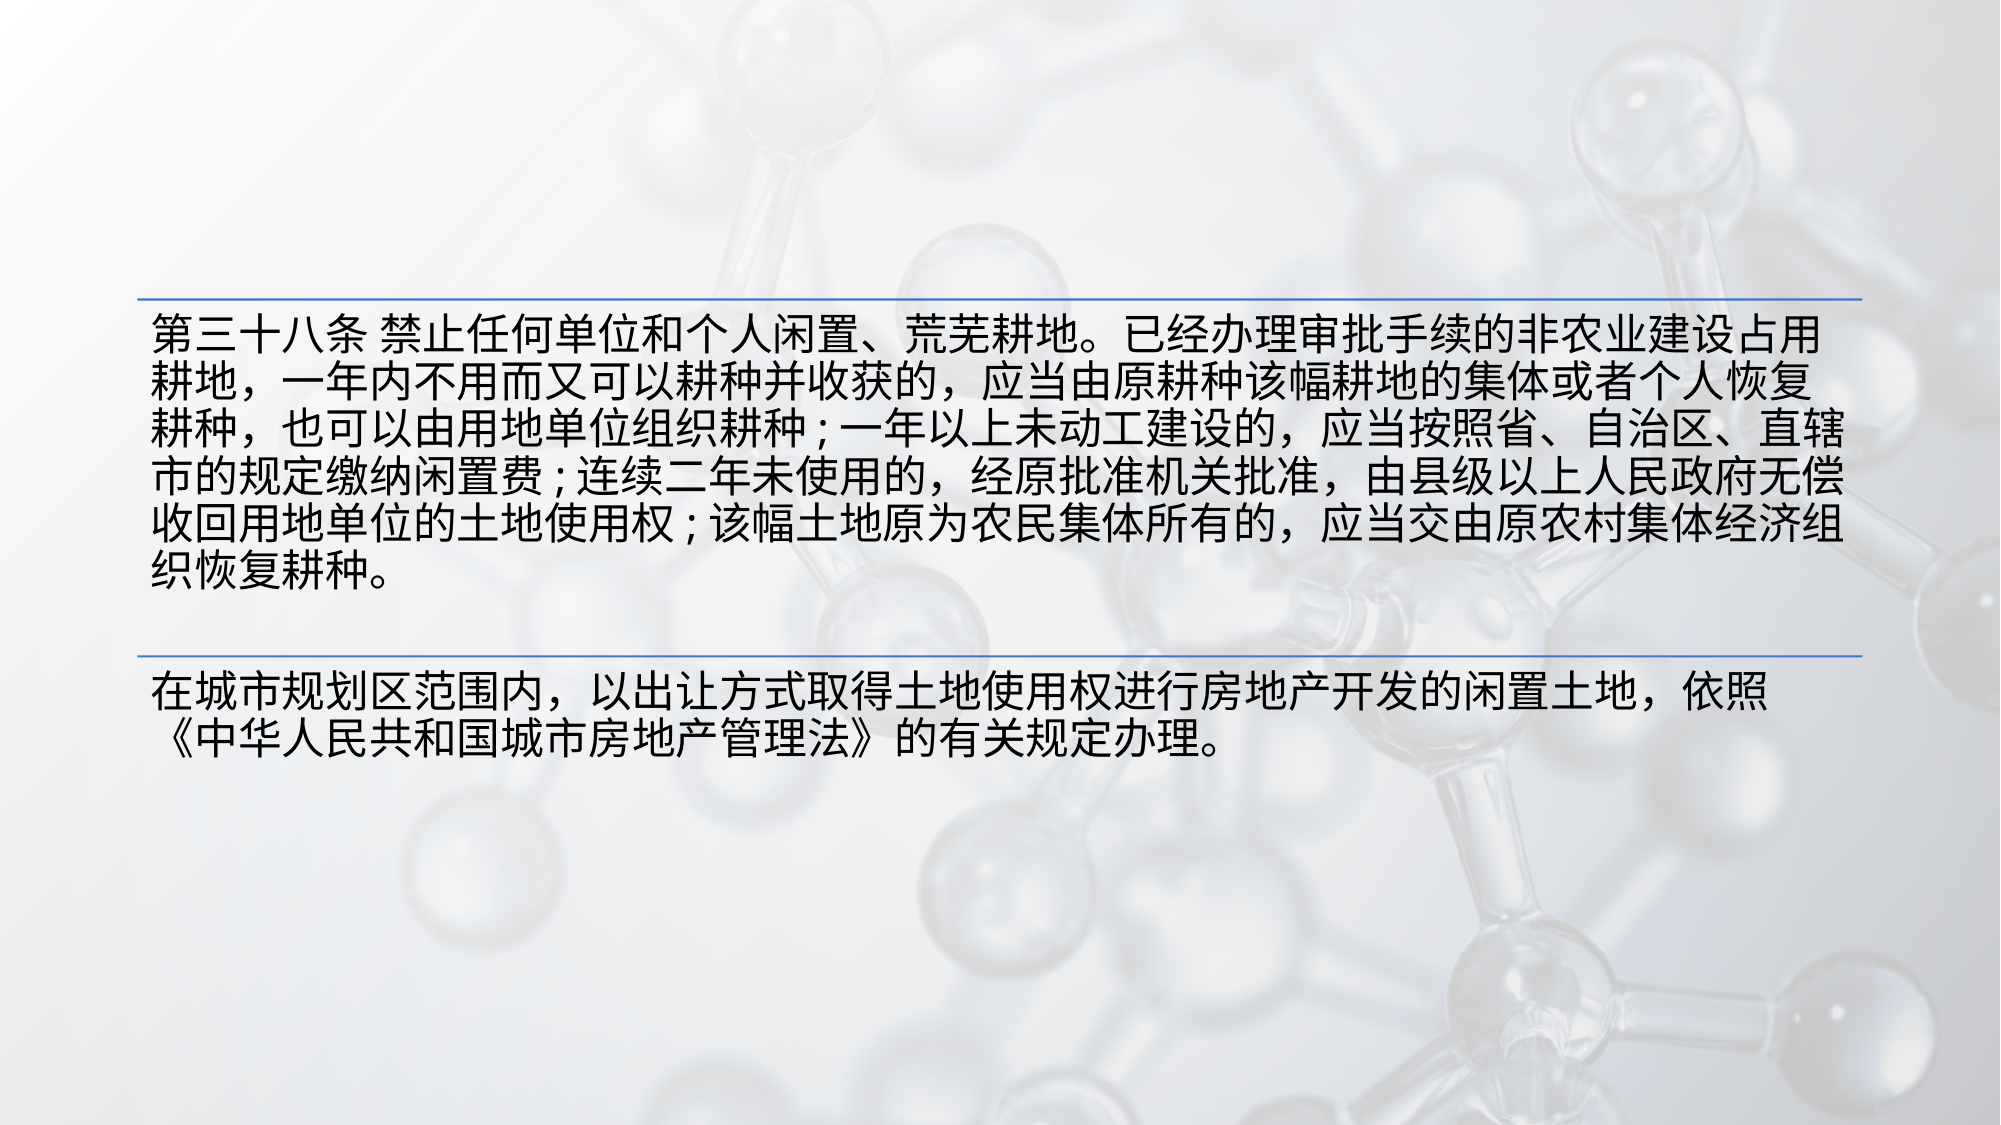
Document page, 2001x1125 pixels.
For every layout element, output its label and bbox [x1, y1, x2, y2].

picture [0, 0, 2000, 1125]
list [137, 299, 1863, 1014]
